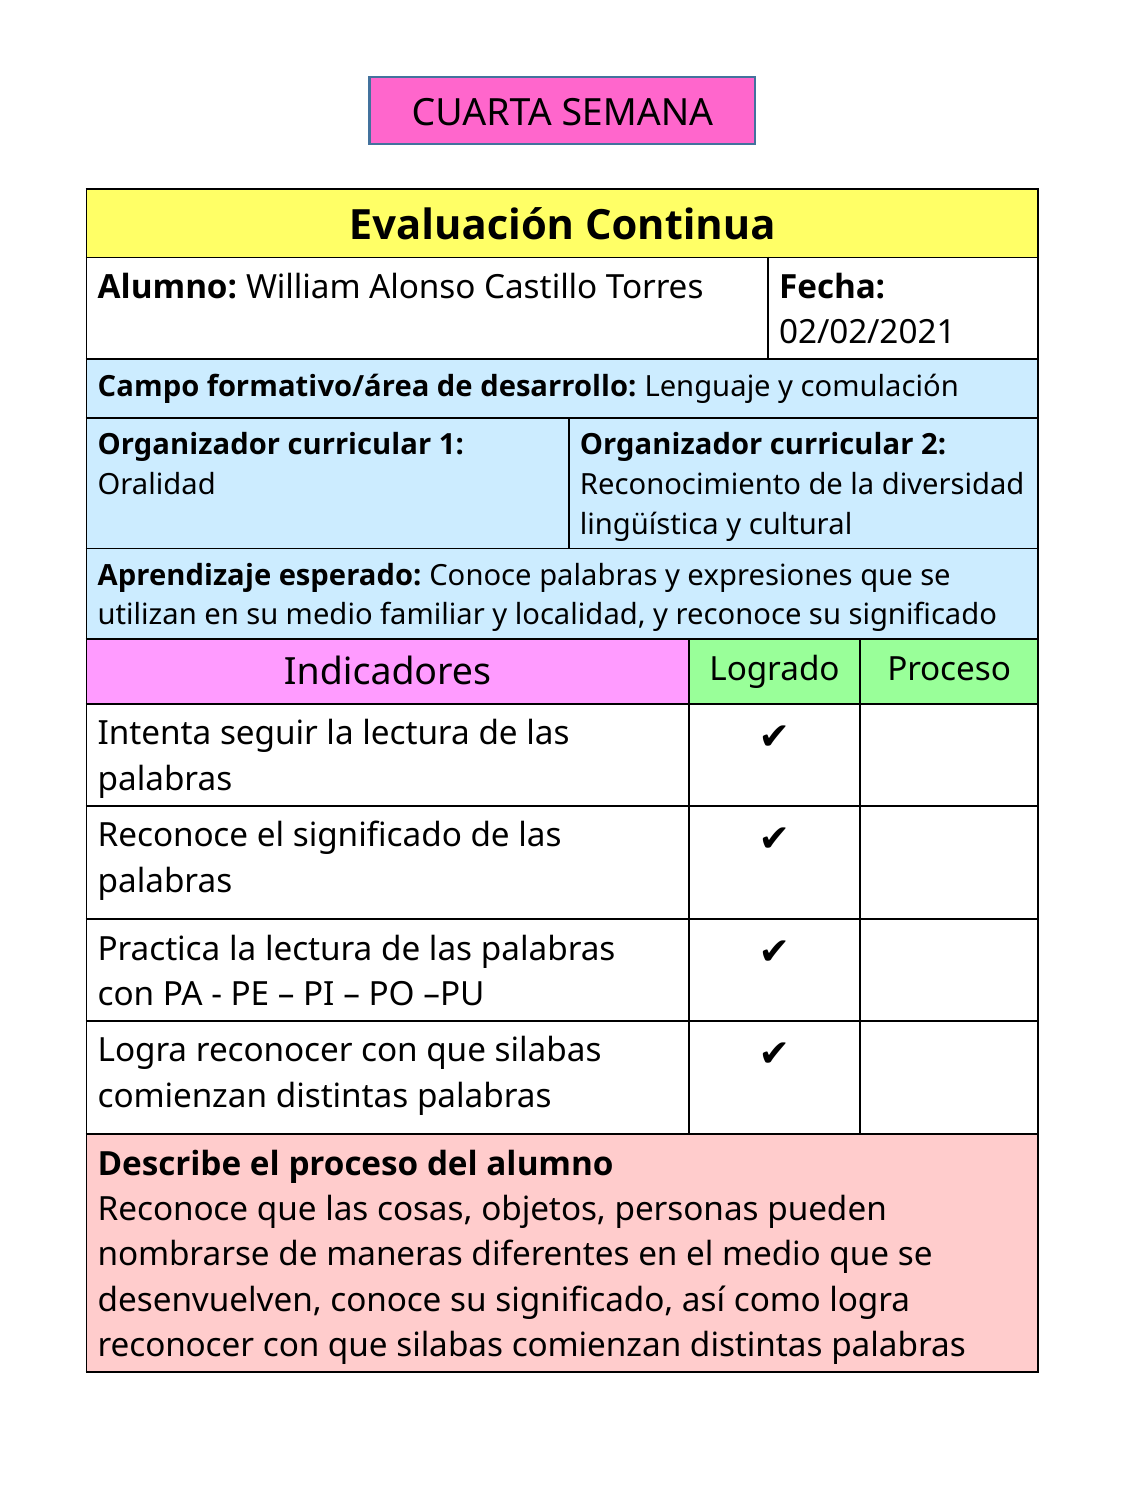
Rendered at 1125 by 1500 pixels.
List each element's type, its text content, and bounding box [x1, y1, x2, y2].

table_cell ✔ [690, 920, 859, 1020]
table_cell Proceso [861, 640, 1037, 703]
text_box CUARTA SEMANA [368, 76, 756, 145]
table_cell Indicadores [87, 640, 688, 703]
table_cell Alumno: William Alonso Castillo Torres [87, 258, 767, 358]
table_cell Intenta seguir la lectura de las palabras [87, 705, 688, 805]
table_cell [861, 1022, 1037, 1133]
table_cell Logra reconocer con que silabas comienzan distintas palabras [87, 1022, 688, 1133]
table_header Evaluación Continua [87, 190, 1037, 257]
table_cell ✔ [690, 807, 859, 918]
table_cell Fecha: 02/02/2021 [769, 258, 1037, 358]
table_cell Aprendizaje esperado: Conoce palabras y expresiones que se utilizan en su medio familiar y localidad, y reconoce su significado [87, 549, 1037, 638]
table_cell Logrado [690, 640, 859, 703]
table_cell Organizador curricular 1: Oralidad [87, 419, 568, 548]
table_cell Describe el proceso del alumno Reconoce que las cosas, objetos, personas pueden nombrarse de maneras diferentes en el medio que se desenvuelven, conoce su significado, así como logra reconocer con que silabas comienzan distintas palabras [87, 1135, 1037, 1371]
table_cell ✔ [690, 1022, 859, 1133]
table_cell Reconoce el significado de las palabras [87, 807, 688, 918]
table_cell [861, 705, 1037, 805]
table_cell [861, 920, 1037, 1020]
table_cell Practica la lectura de las palabras con PA - PE – PI – PO –PU [87, 920, 688, 1020]
table_cell Campo formativo/área de desarrollo: Lenguaje y comulación [87, 360, 1037, 417]
table_cell ✔ [690, 705, 859, 805]
table_cell Organizador curricular 2: Reconocimiento de la diversidad lingüística y cultural [570, 419, 1037, 548]
table_cell [861, 807, 1037, 918]
